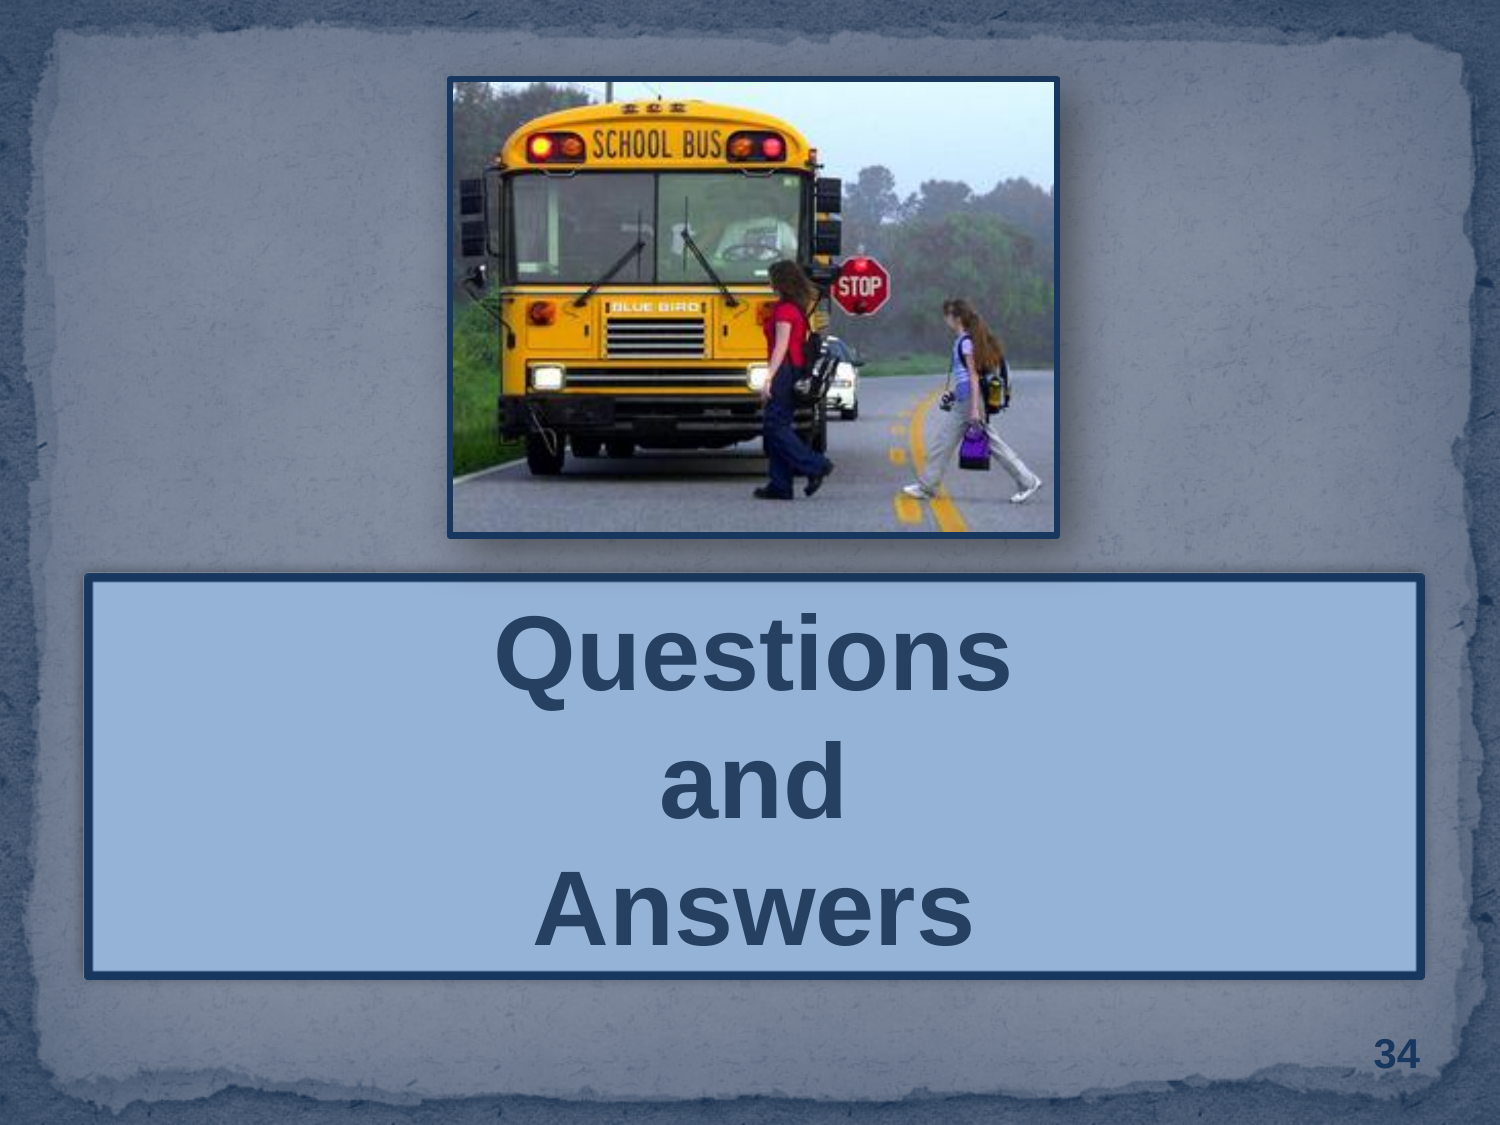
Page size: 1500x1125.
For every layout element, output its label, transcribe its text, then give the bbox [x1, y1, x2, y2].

slide_number 34 [1346, 1014, 1447, 1089]
picture [453, 82, 1055, 534]
text_box Questions and Answers [92, 582, 1417, 971]
